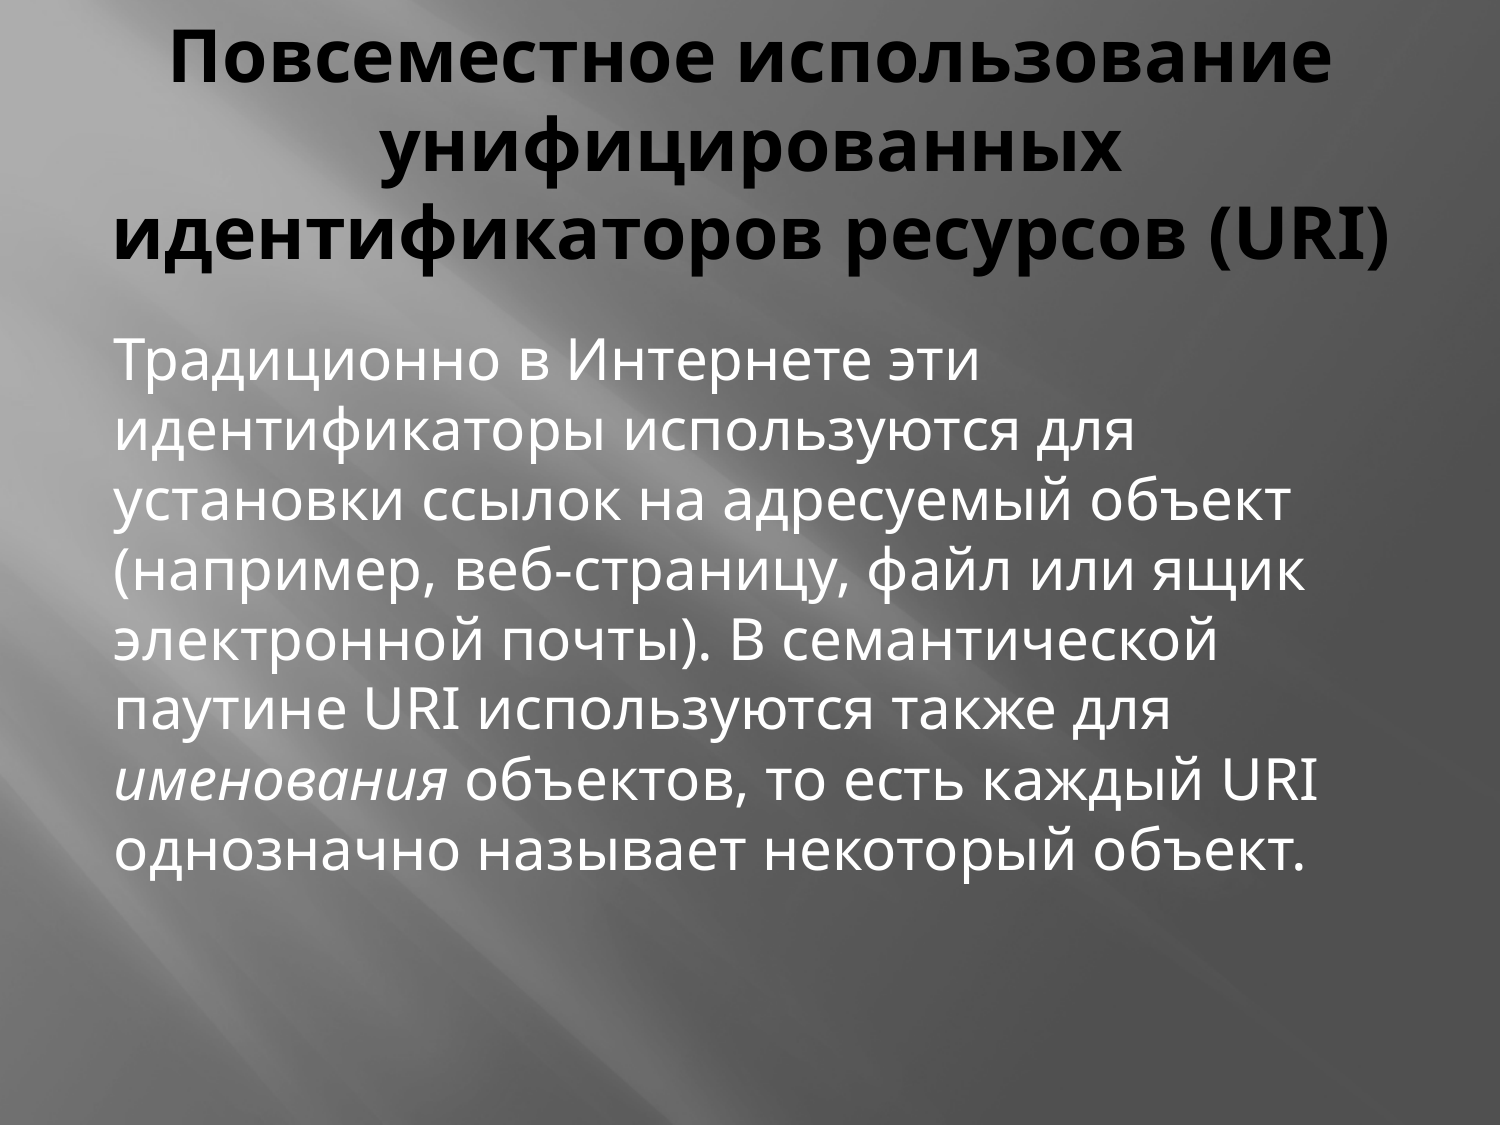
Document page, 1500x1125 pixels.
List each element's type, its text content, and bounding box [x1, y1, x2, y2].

title Повсеместное использование унифицированных идентификаторов ресурсов (URI) [76, 0, 1427, 284]
list Традиционно в Интернете эти идентификаторы используются для установки ссылок на адресуемый объект (например, веб-страницу, файл или ящик электронной почты). В семантической паутине URI используются также для именования объектов, то есть каждый URI однозначно называет некоторый объект. [76, 314, 1427, 1087]
